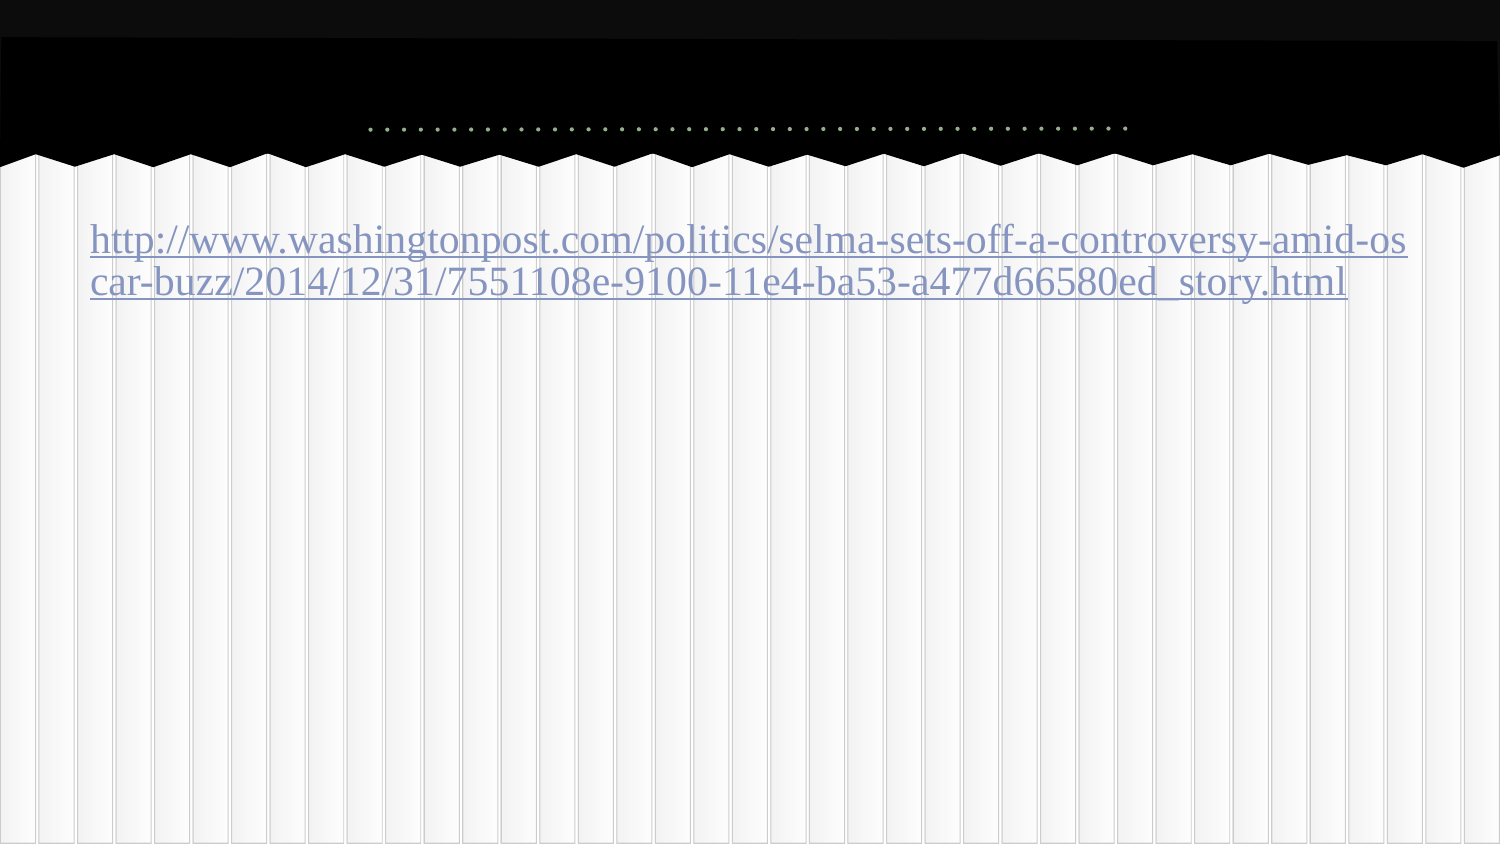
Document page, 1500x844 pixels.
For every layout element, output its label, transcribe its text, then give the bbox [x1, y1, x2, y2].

list http://www.washingtonpost.com/politics/selma-sets-off-a-controversy-amid-oscar-buzz/2014/12/31/7551108e-9100-11e4-ba53-a477d66580ed_story.html [75, 196, 1425, 793]
